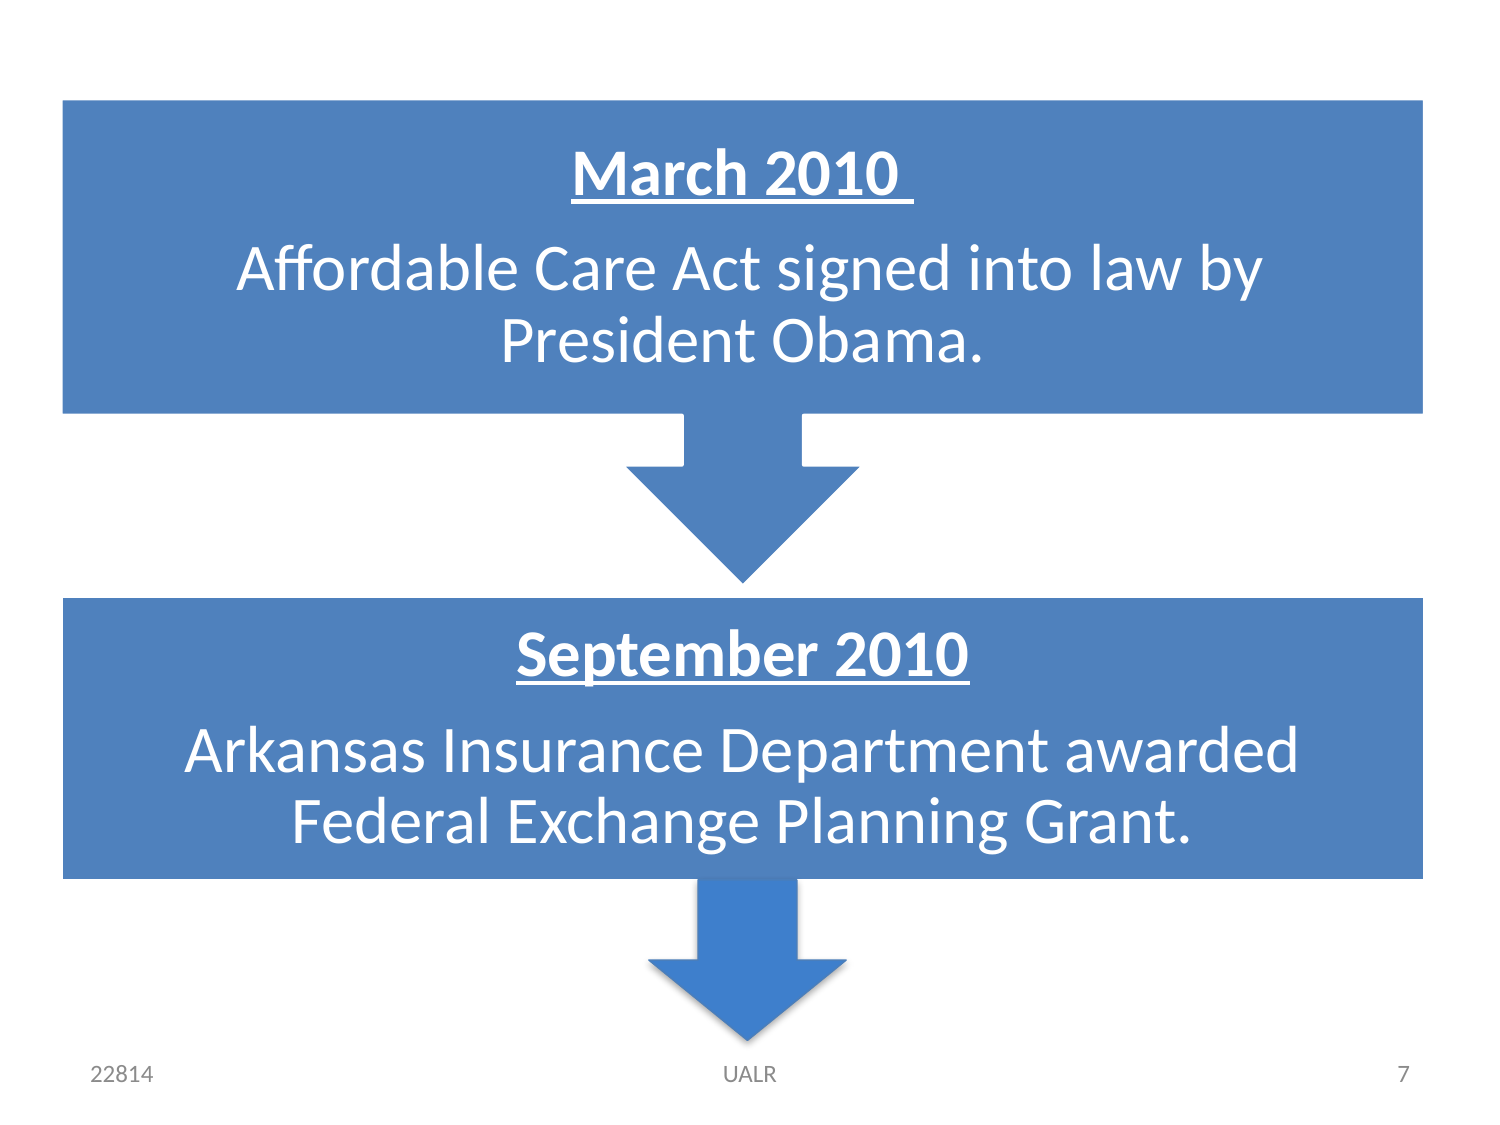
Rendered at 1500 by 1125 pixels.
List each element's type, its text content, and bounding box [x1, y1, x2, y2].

slide_number 22814 [75, 1049, 425, 1103]
footer UALR [512, 1049, 988, 1103]
slide_number 7 [1074, 1048, 1425, 1103]
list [60, 97, 1426, 1041]
